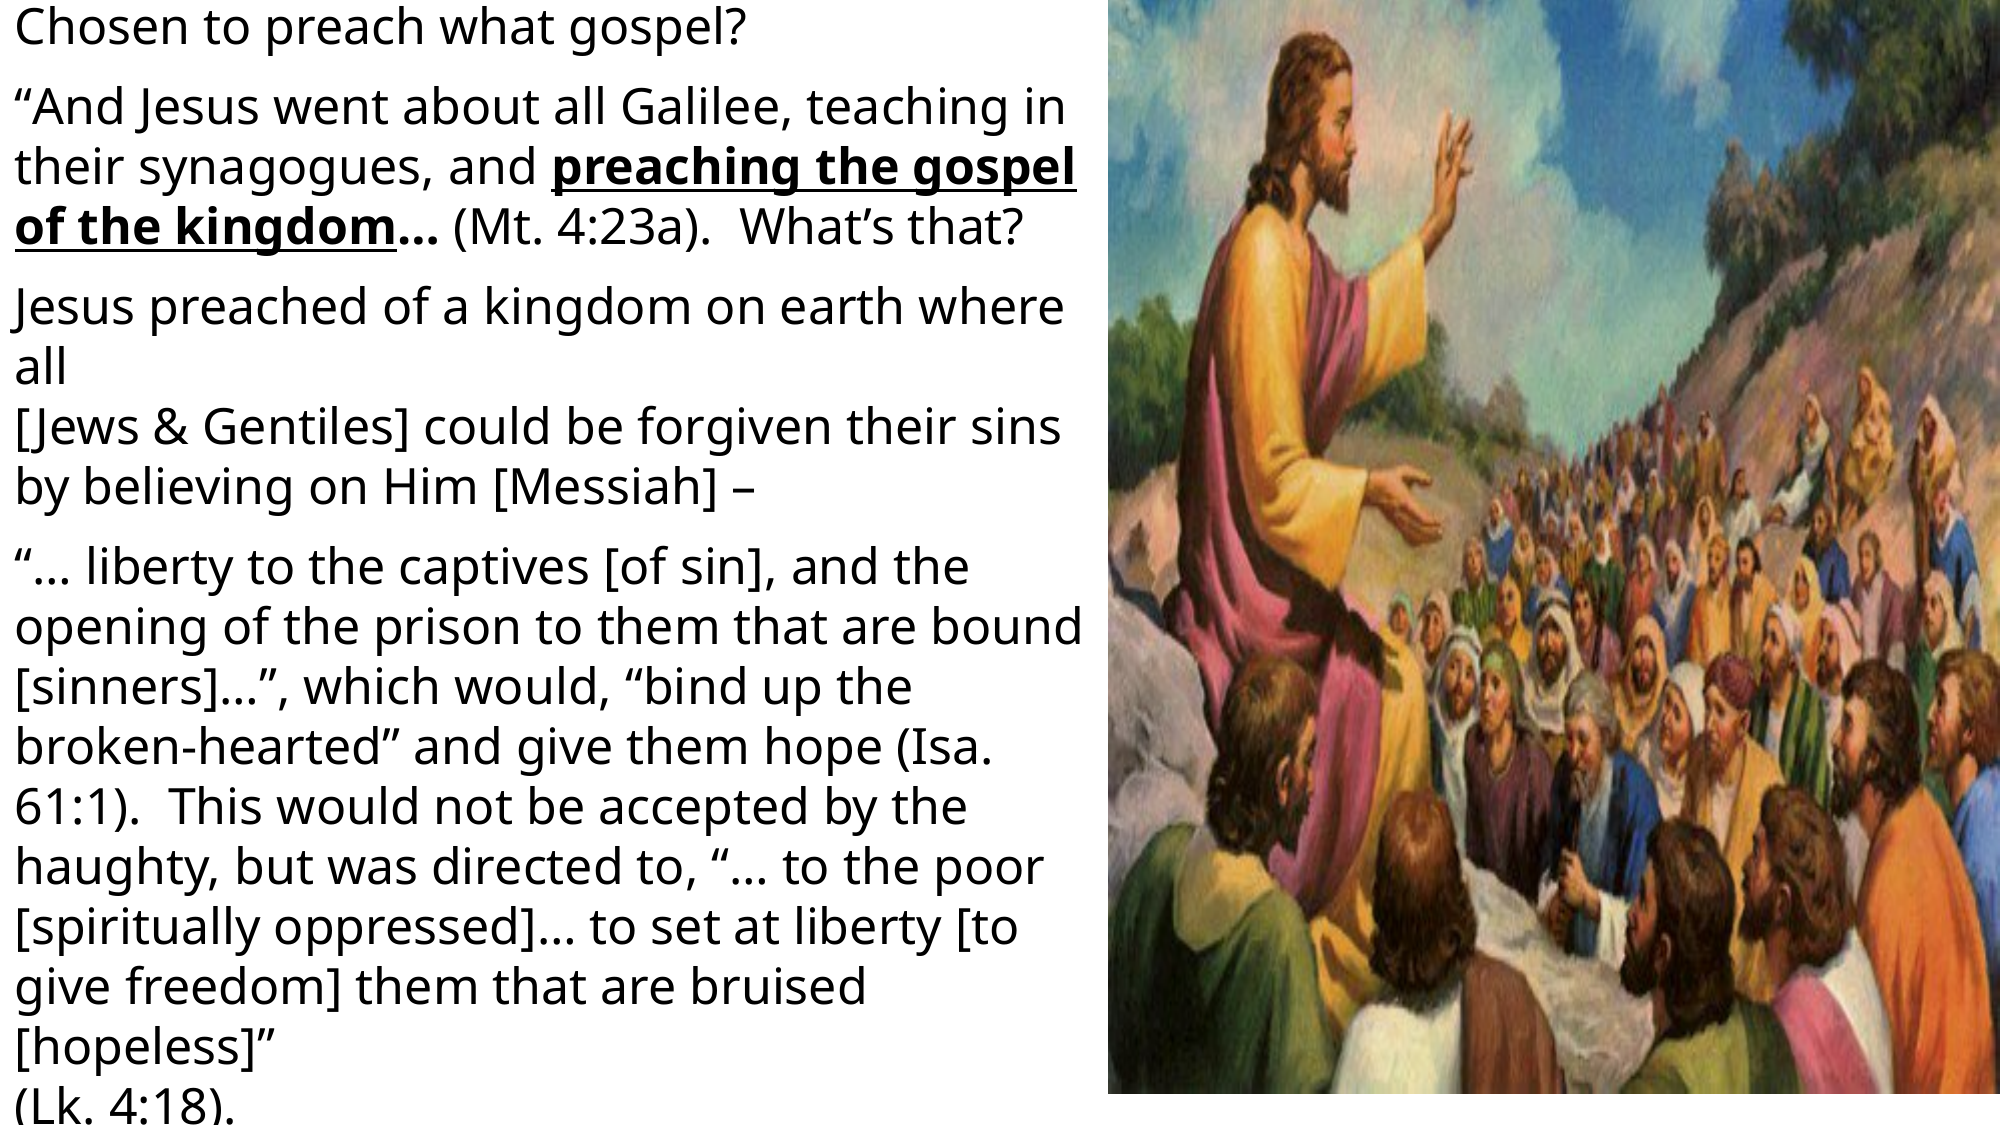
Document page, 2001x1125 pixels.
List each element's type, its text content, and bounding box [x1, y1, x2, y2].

picture [1108, 0, 2000, 1094]
text_box Chosen to preach what gospel? “And Jesus went about all Galilee, teaching in their synagogues, and preaching the gospel of the kingdom… (Mt. 4:23a). What’s that? Jesus preached of a kingdom on earth where all [Jews & Gentiles] could be forgiven their sins by believing on Him [Messiah] – “… liberty to the captives [of sin], and the opening of the prison to them that are bound [sinners]…”, which would, “bind up the broken-hearted” and give them hope (Isa. 61:1). This would not be accepted by the haughty, but was directed to, “… to the poor [spiritually oppressed]… to set at liberty [to give freedom] them that are bruised [hopeless]” (Lk. 4:18). But, there was another practical, earthly component of this kingdom… [0, 0, 1109, 1125]
